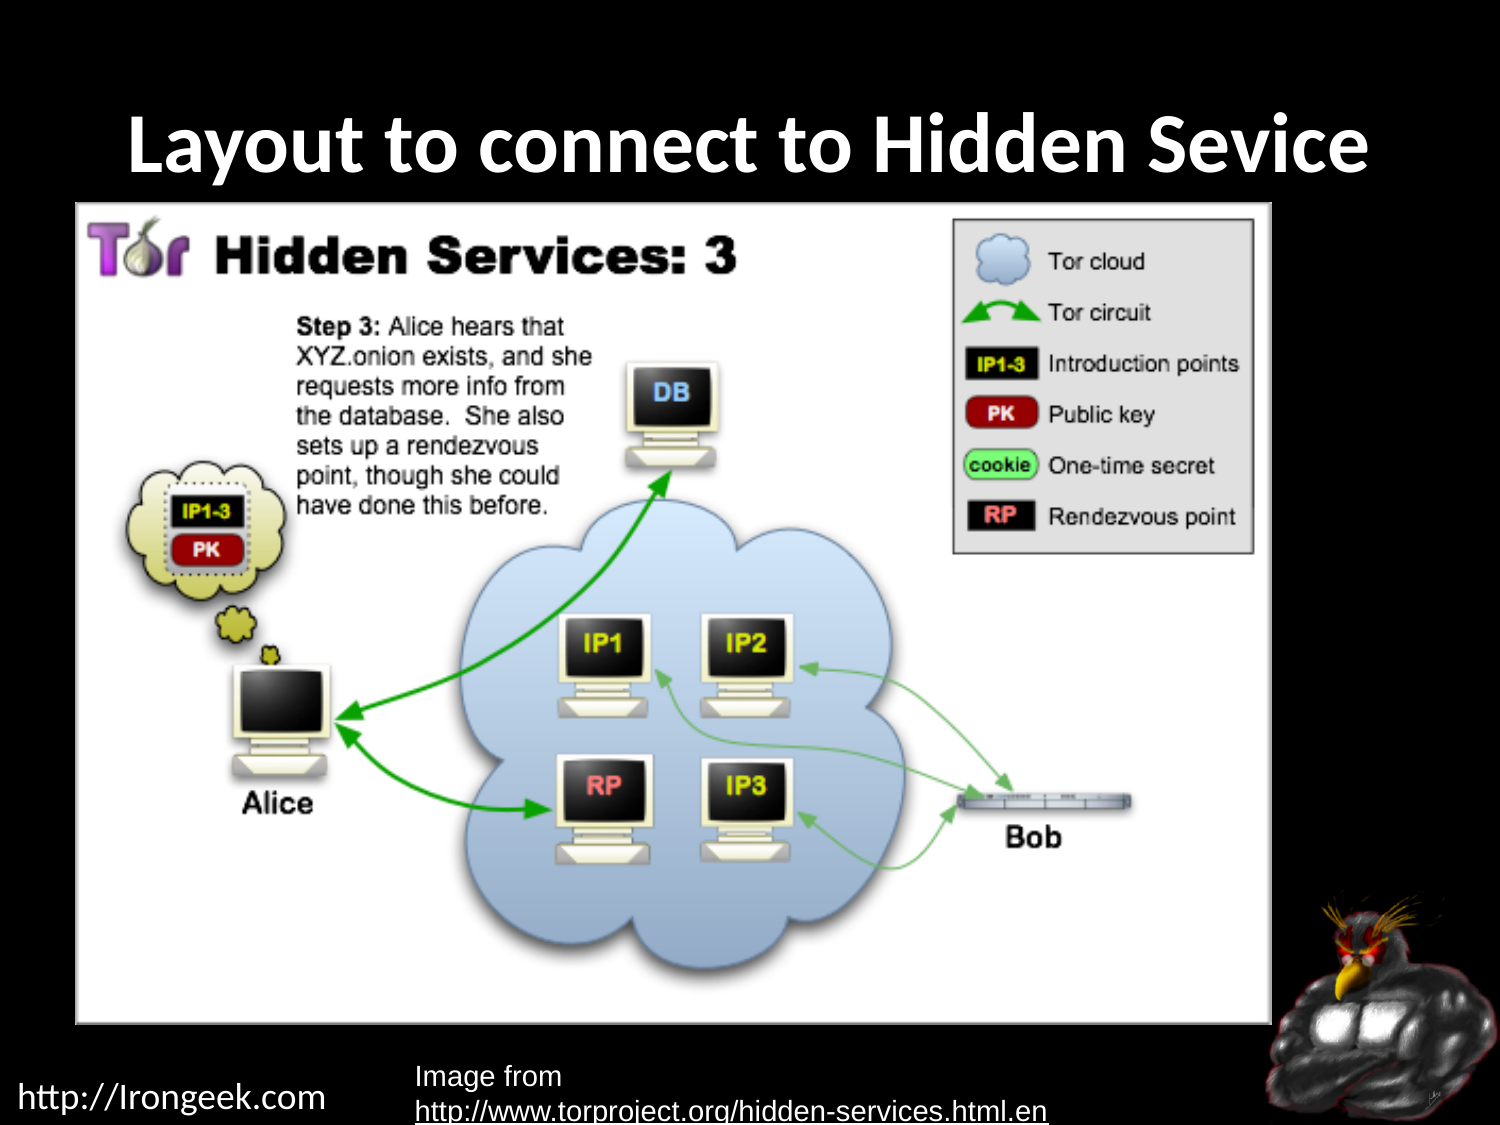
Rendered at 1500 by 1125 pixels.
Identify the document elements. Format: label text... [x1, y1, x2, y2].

picture [74, 202, 1500, 1125]
text_box Image from http://www.torproject.org/hidden-services.html.en [399, 1069, 1225, 1125]
title Layout to connect to Hidden Sevice [75, 45, 1425, 233]
